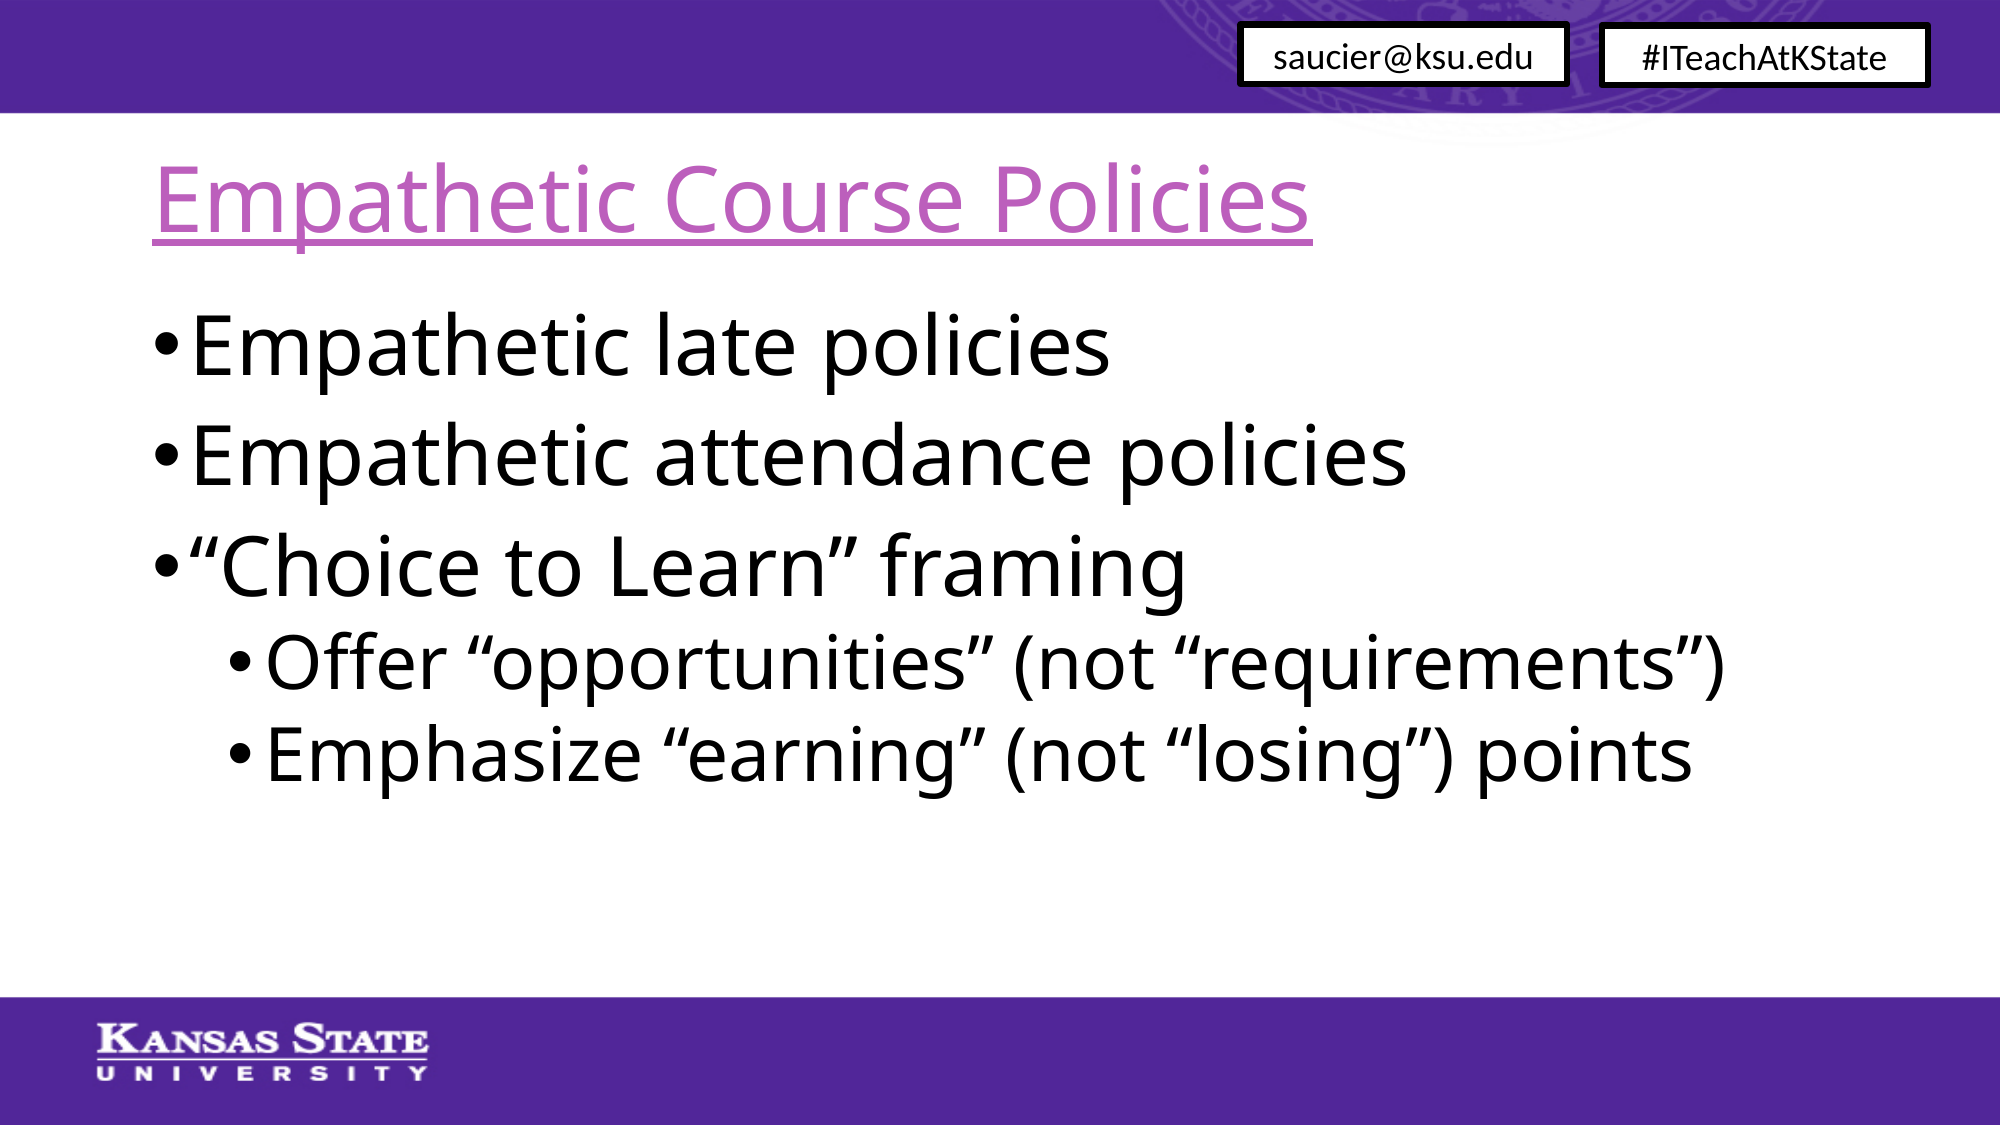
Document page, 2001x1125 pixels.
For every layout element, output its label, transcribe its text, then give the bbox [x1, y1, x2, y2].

title Empathetic Course Policies [137, 119, 1863, 278]
text_box saucier@ksu.edu [1240, 24, 1567, 85]
list Empathetic late policies Empathetic attendance policies “Choice to Learn” framing Offer “opportunities” (not “requirements”) Emphasize “earning” (not “losing”) points [137, 295, 1863, 989]
picture [0, 0, 2000, 1125]
text_box #ITeachAtKState [1601, 25, 1928, 86]
